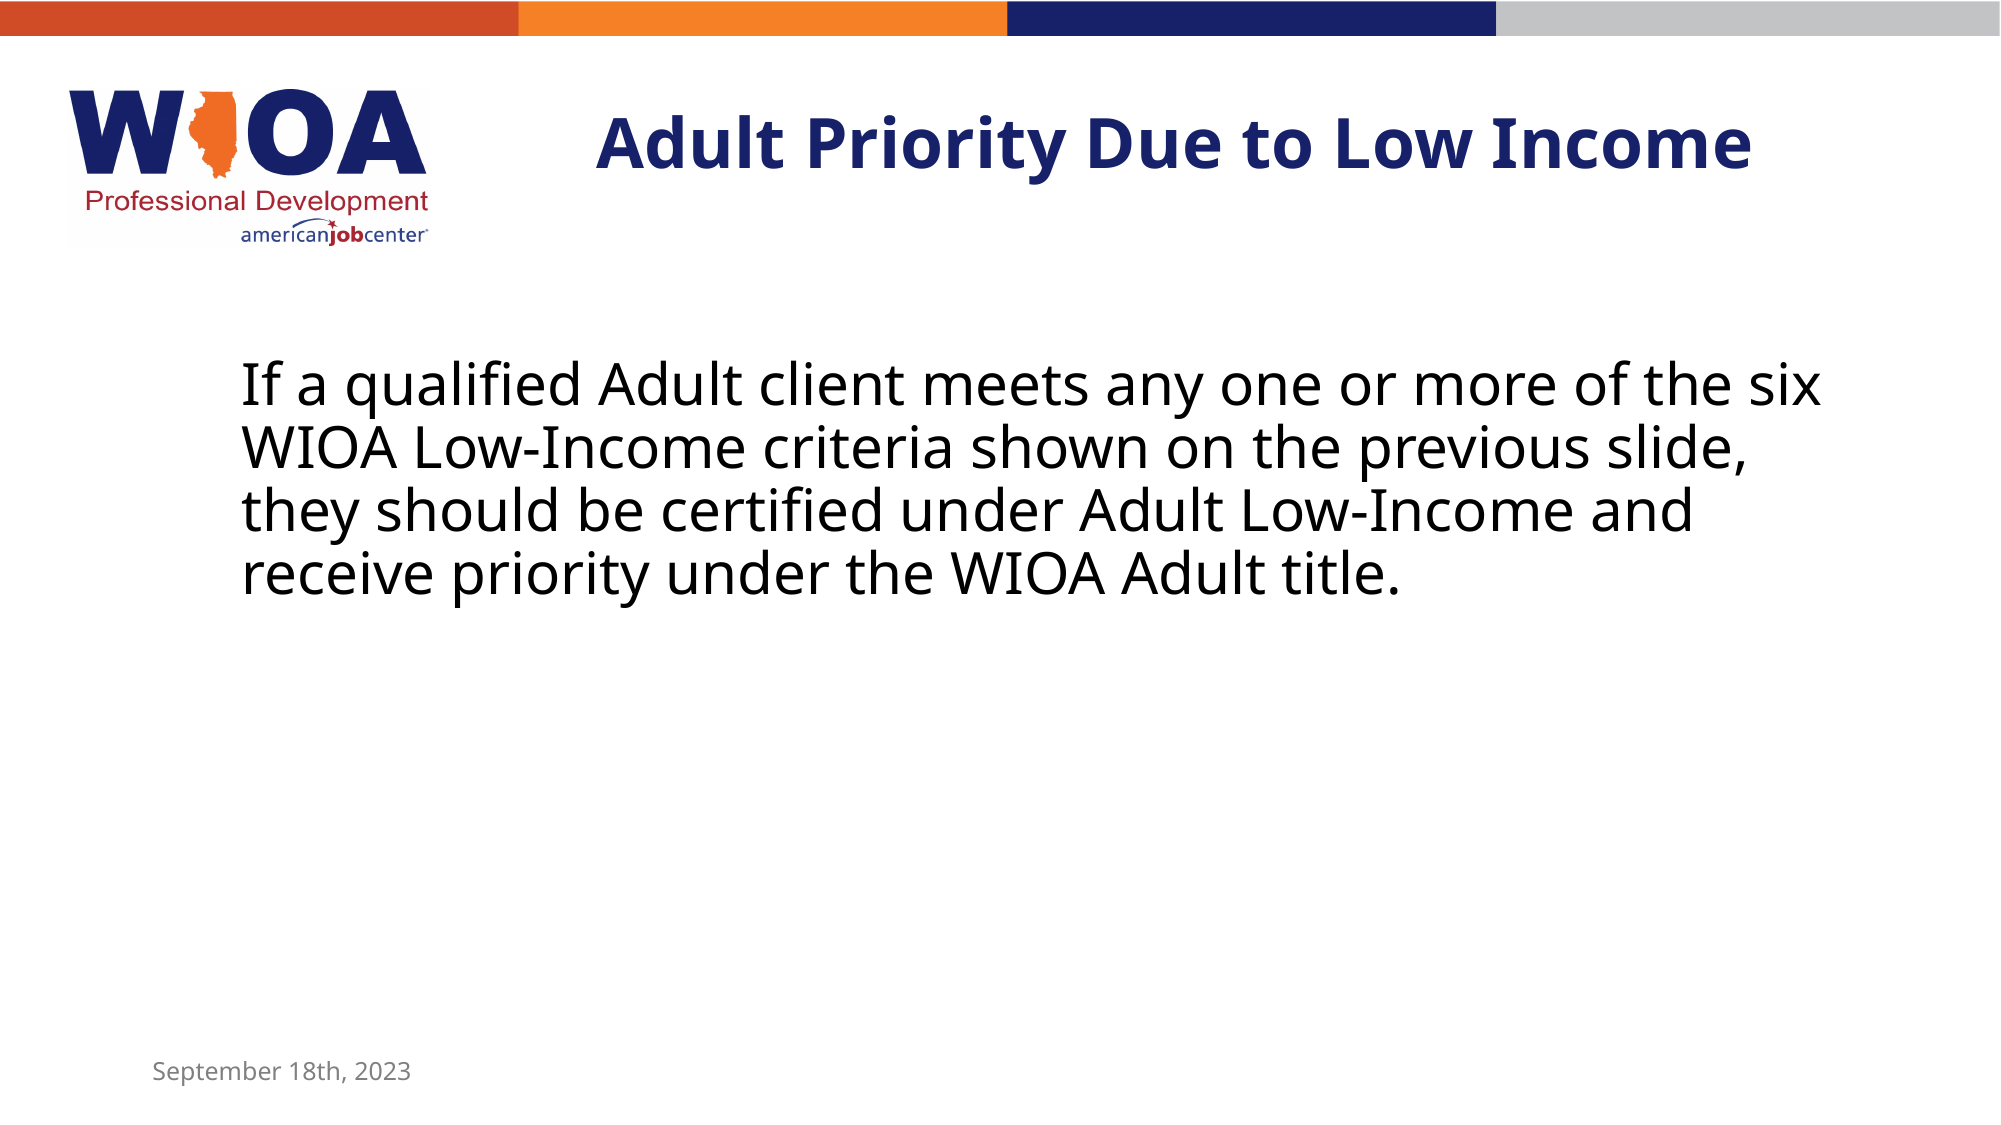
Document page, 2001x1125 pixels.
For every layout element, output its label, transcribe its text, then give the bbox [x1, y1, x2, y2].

title Adult Priority Due to Low Income [489, 100, 1863, 193]
picture [0, 0, 2000, 1125]
footer September 18th, 2023 [137, 1042, 1338, 1103]
list If a qualified Adult client meets any one or more of the six WIOA Low-Income criteria shown on the previous slide, they should be certified under Adult Low-Income and receive priority under the WIOA Adult title. [226, 347, 1863, 1014]
